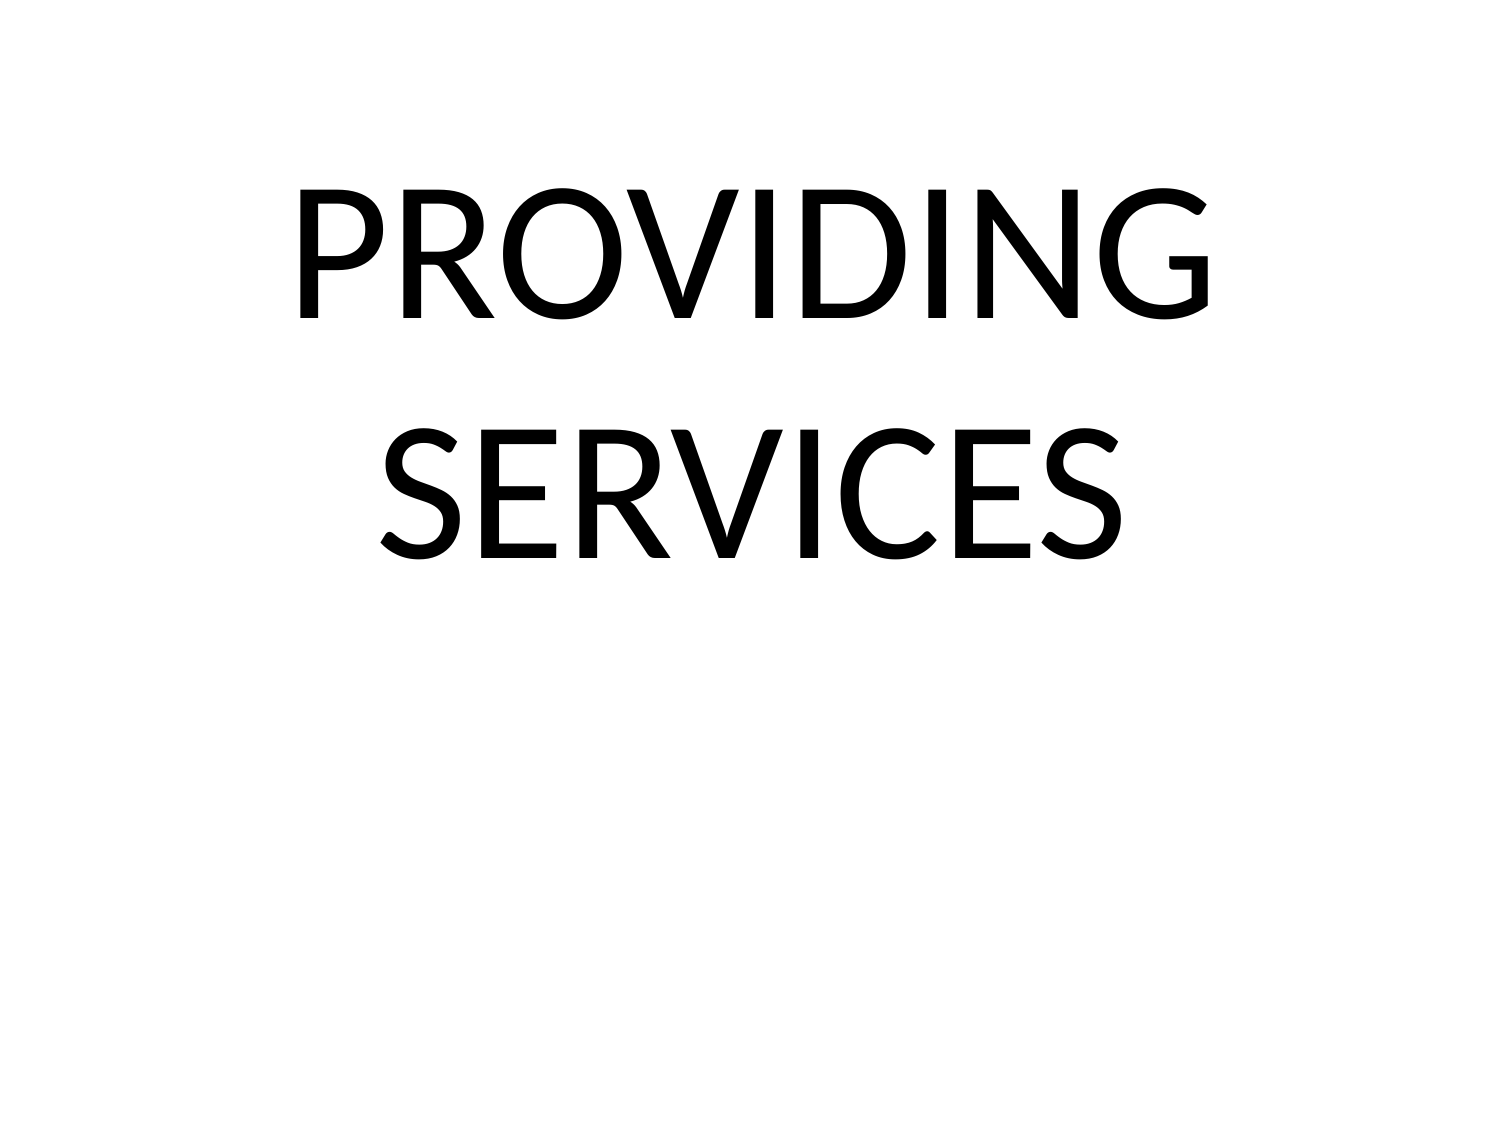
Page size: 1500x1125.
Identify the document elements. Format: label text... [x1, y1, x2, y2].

text_box PROVIDING SERVICES [271, 111, 1234, 606]
